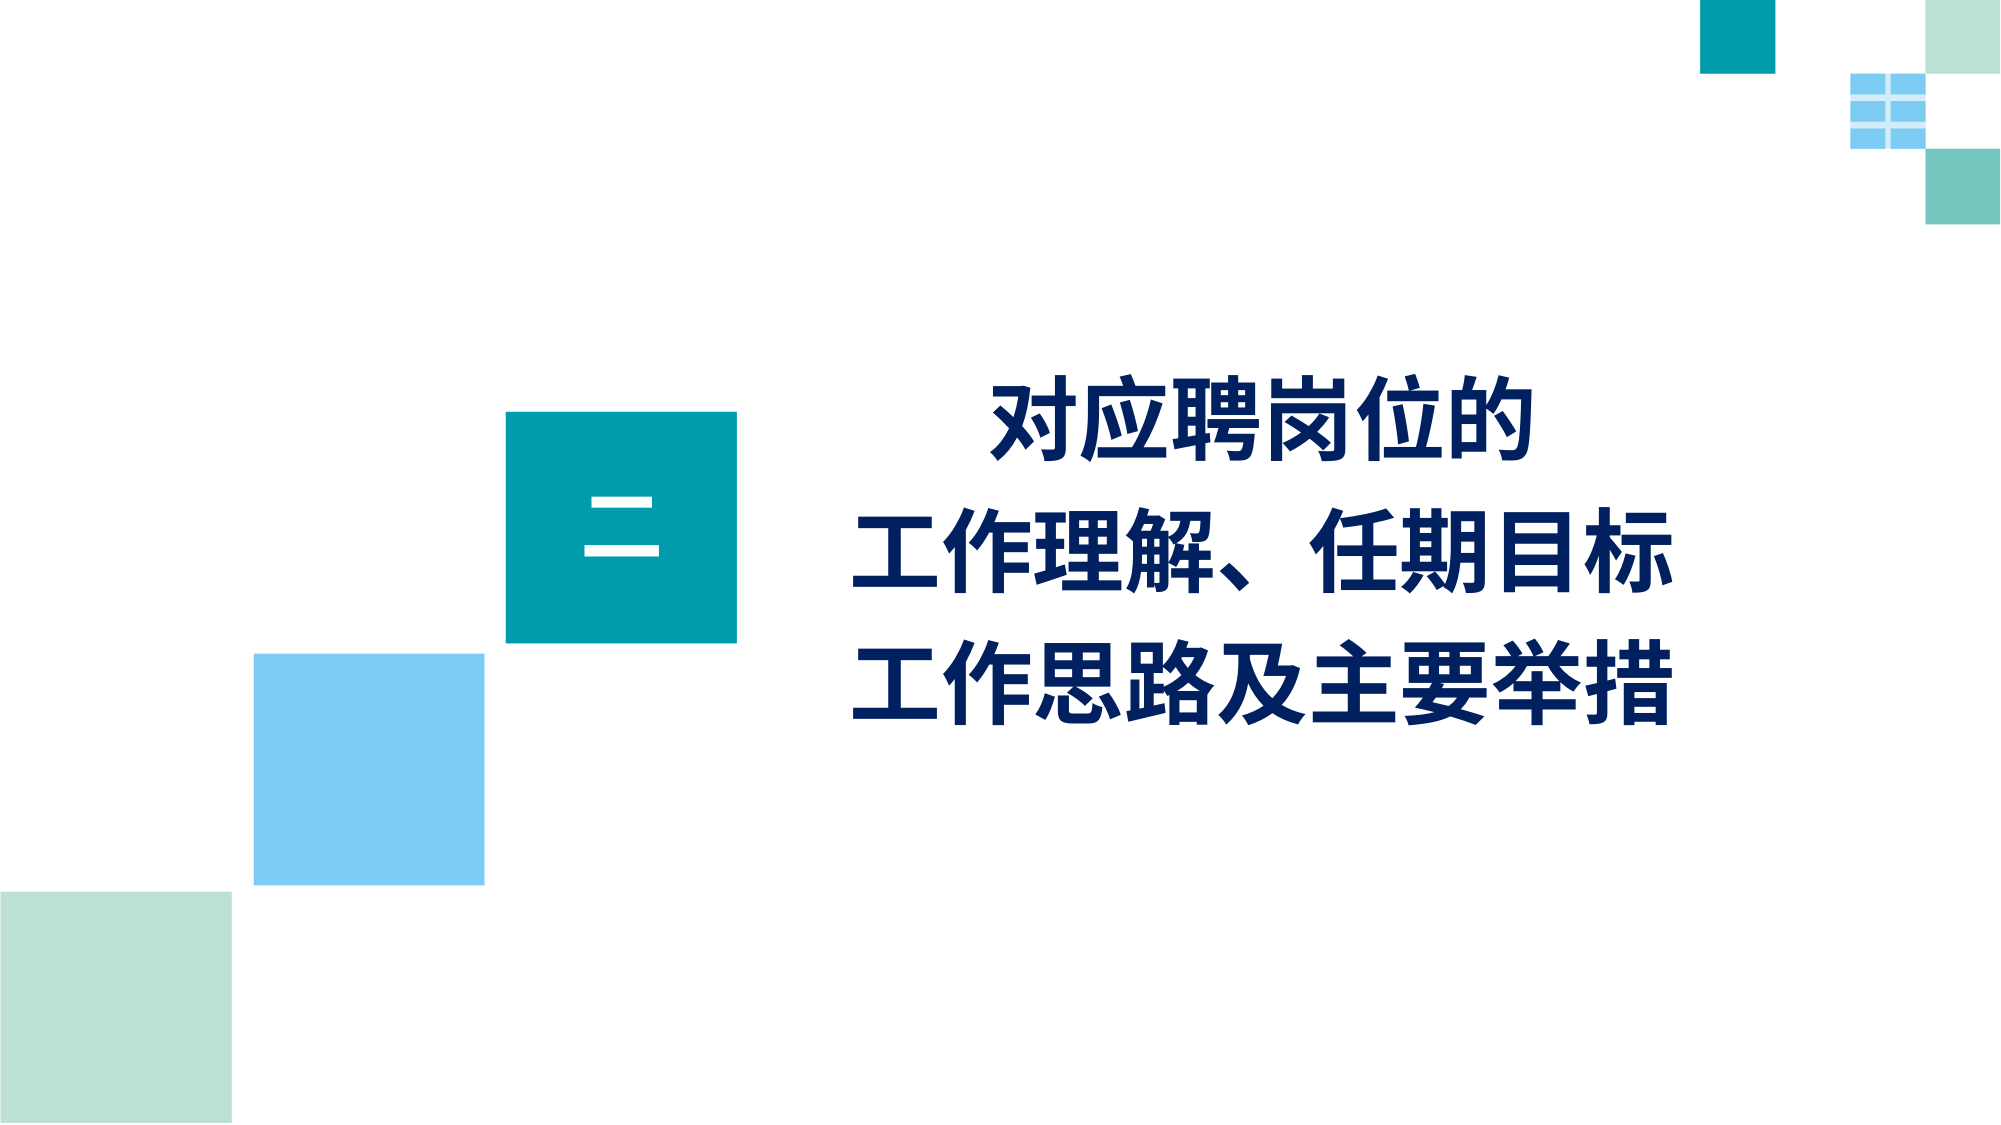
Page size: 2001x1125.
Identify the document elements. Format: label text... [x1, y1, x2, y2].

title 对应聘岗位的 工作理解、任期目标 工作思路及主要举措 [755, 287, 1770, 789]
text_box 二 [534, 465, 710, 581]
picture [0, 0, 2001, 1125]
